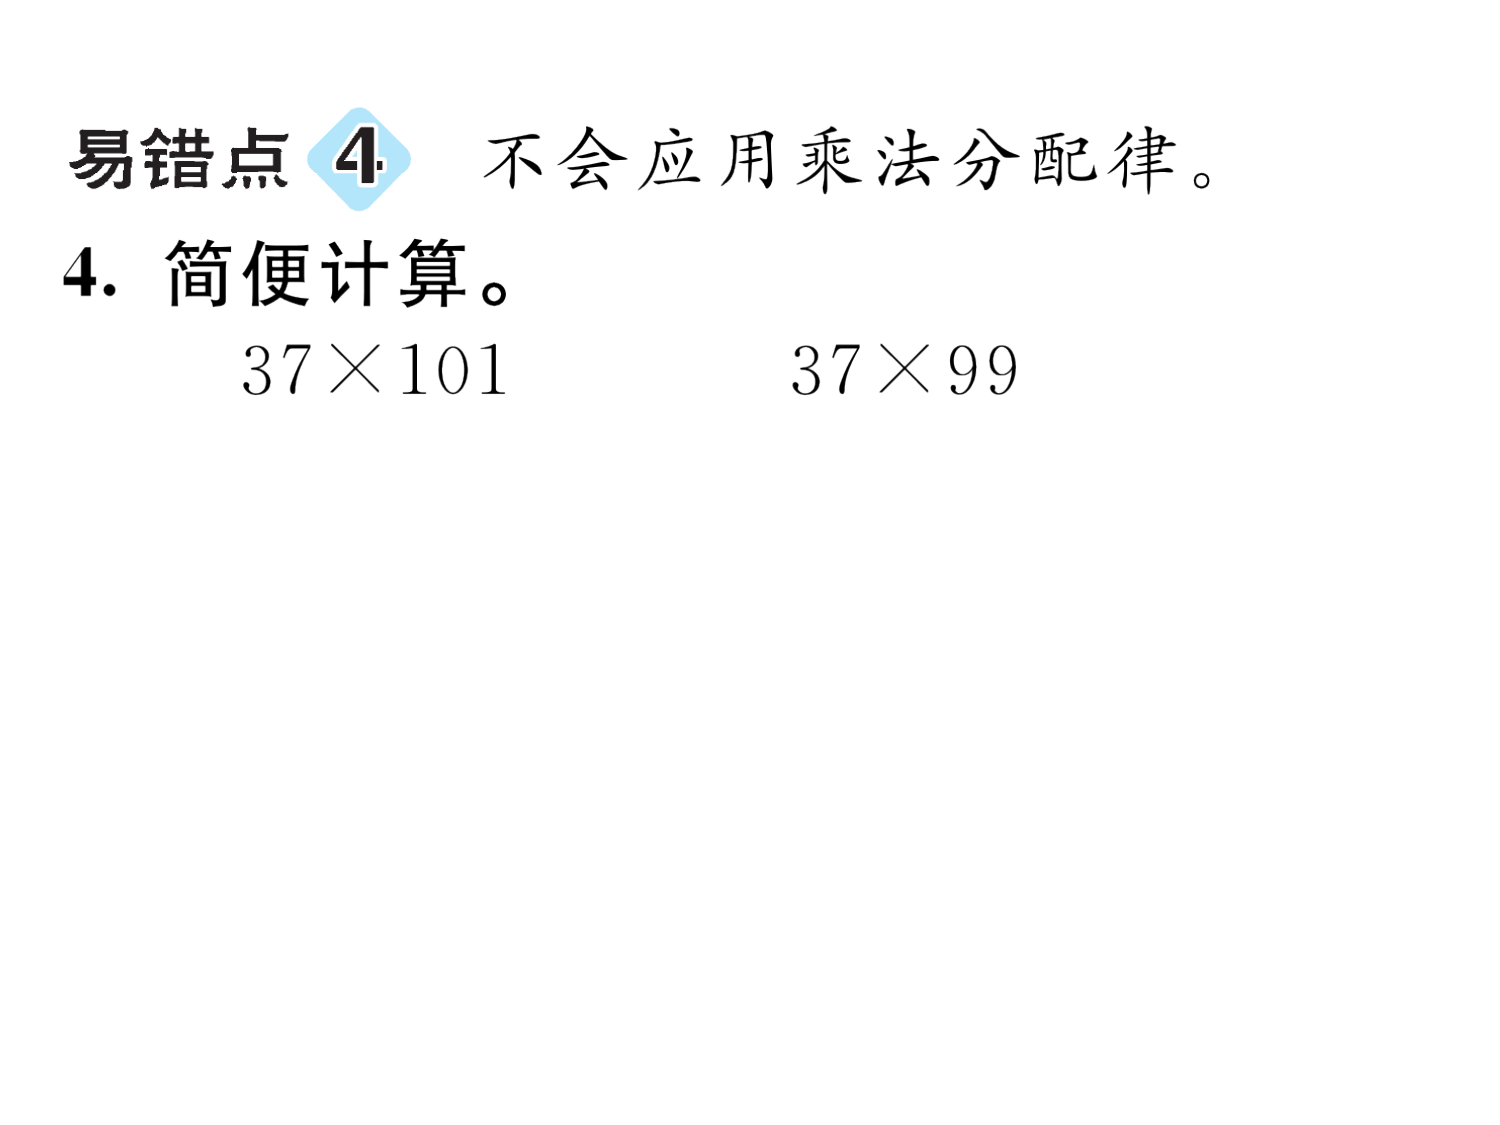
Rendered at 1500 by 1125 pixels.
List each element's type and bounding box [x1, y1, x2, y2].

picture [58, 77, 1476, 743]
